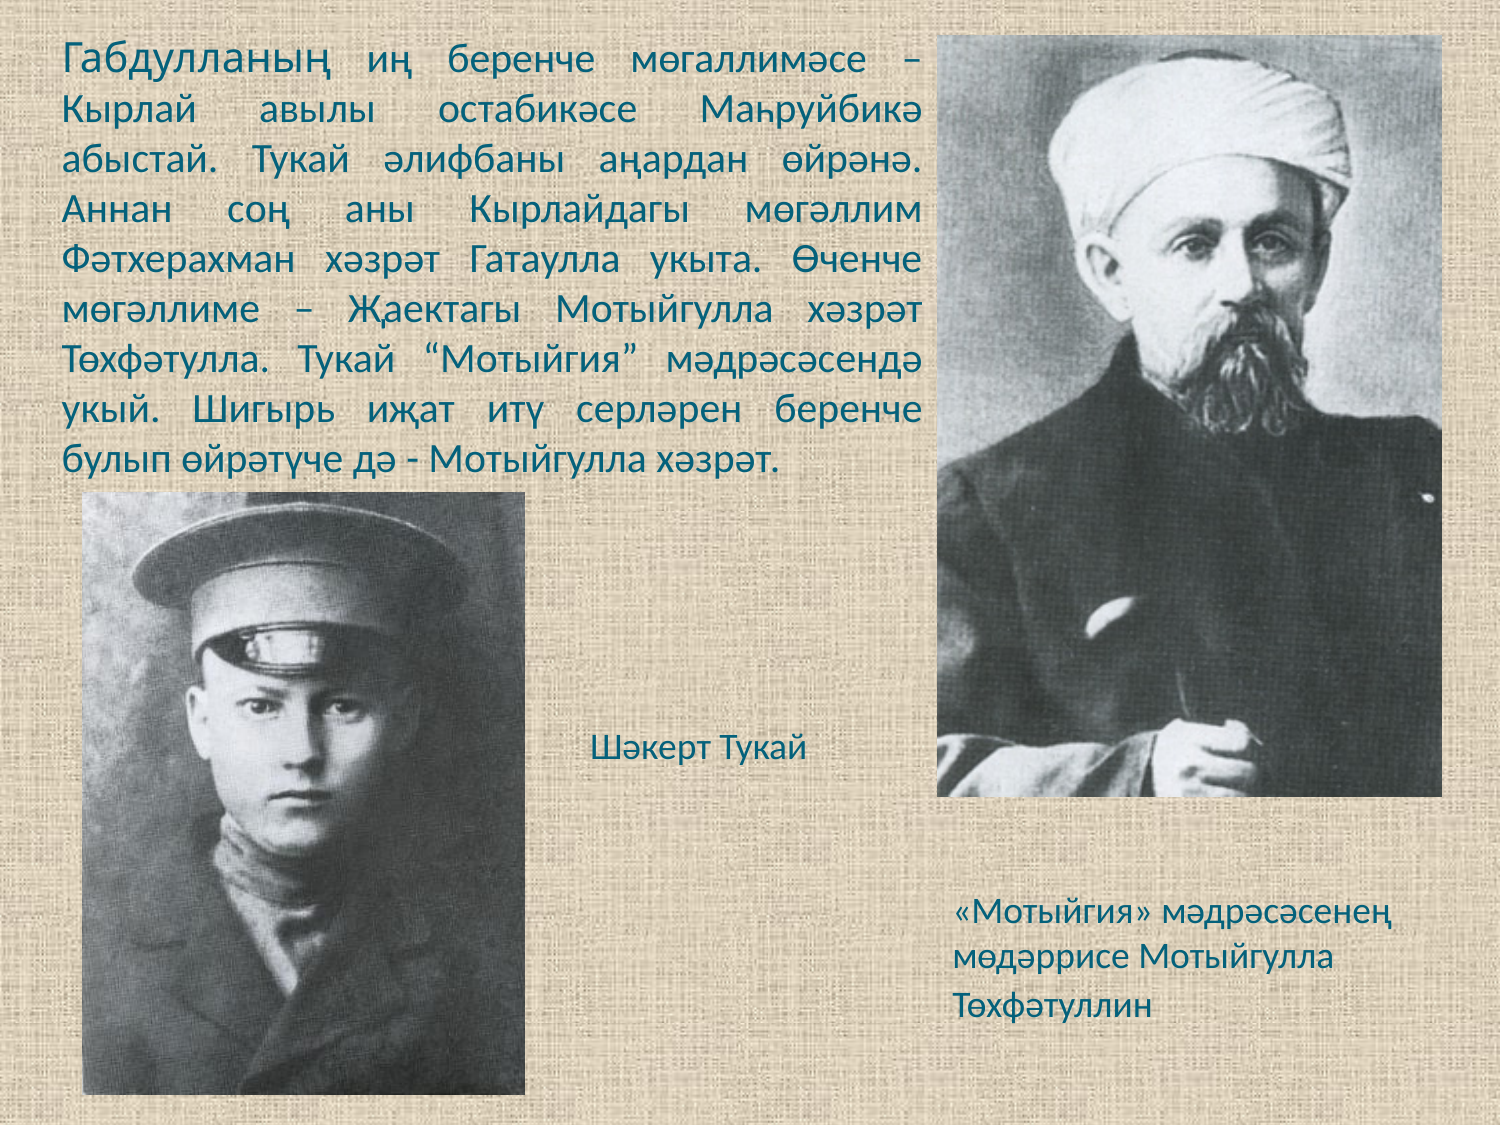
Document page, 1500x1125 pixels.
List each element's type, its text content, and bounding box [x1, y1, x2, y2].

text_box «Мотыйгия» мәдрәсәсенең мөдәррисе Мотыйгулла Төхфәтуллин [937, 878, 1500, 1034]
picture [0, 0, 1500, 1125]
text_box Шәкерт Тукай [574, 714, 832, 820]
text_box Габдулланың иң беренче мөгаллимәсе – Кырлай авылы остабикәсе Маһруйбикә абыстай. Тукай әлифбаны аңардан өйрәнә. Аннан соң аны Кырлайдагы мөгәллим Фәтхерахман хәзрәт Гатаулла укыта. Өченче мөгәллиме – Җаектагы Мотыйгулла хәзрәт Төхфәтулла. Тукай “Мотыйгия” мәдрәсәсендә укый. Шигырь иҗат итү серләрен беренче булып өйрәтүче дә - Мотыйгулла хәзрәт. [46, 23, 938, 489]
